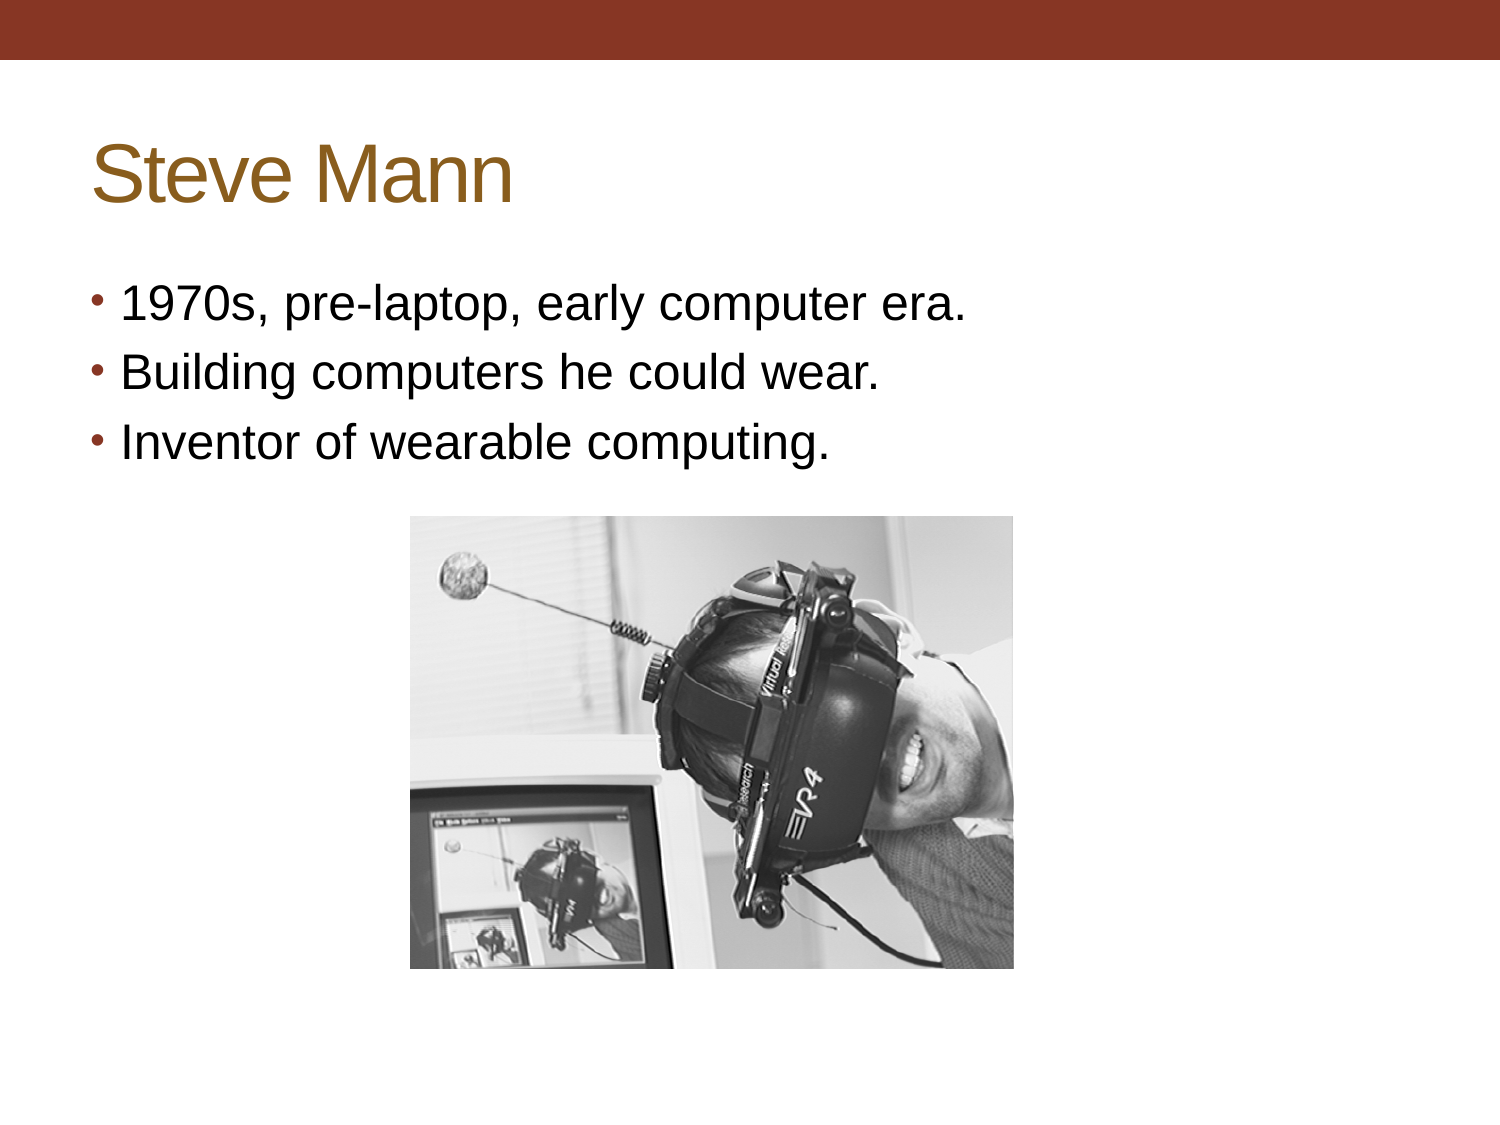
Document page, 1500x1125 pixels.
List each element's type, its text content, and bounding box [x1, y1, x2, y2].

picture [410, 516, 1014, 970]
title Steve Mann [75, 87, 1425, 250]
list 1970s, pre-laptop, early computer era. Building computers he could wear. Inventor of wearable computing. [75, 262, 1425, 1063]
